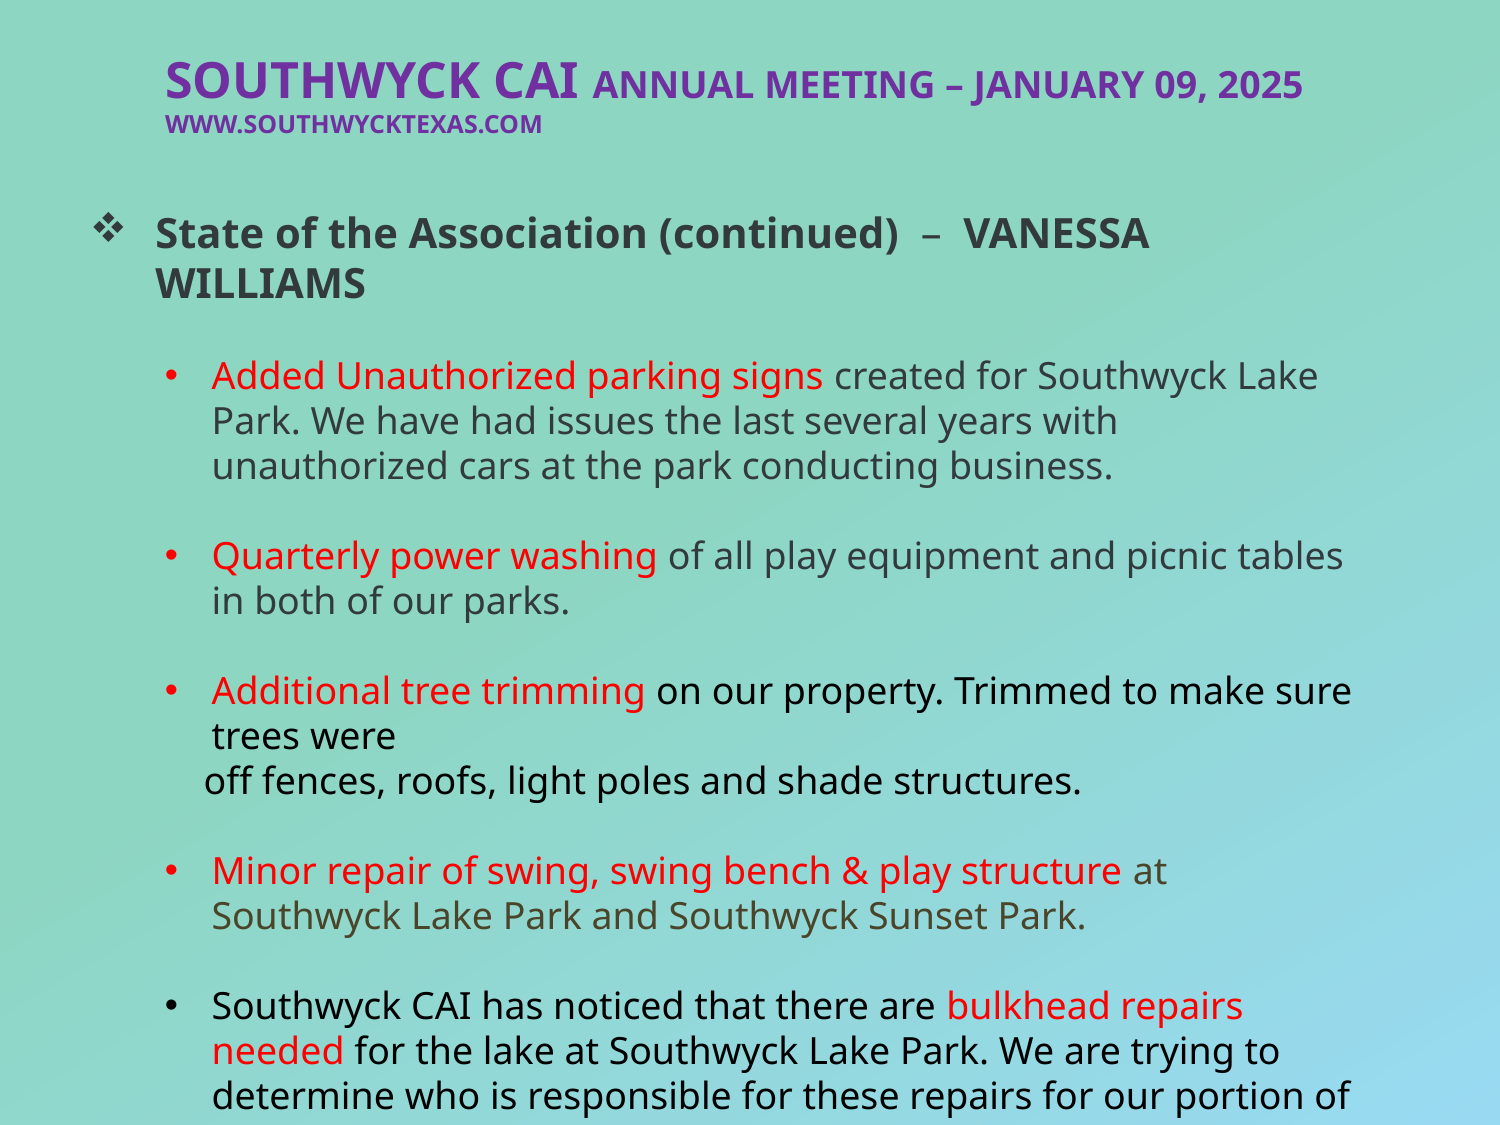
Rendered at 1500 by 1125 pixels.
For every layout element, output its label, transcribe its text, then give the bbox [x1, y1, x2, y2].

text_box State of the Association (continued) – VANESSA WILLIAMS Added Unauthorized parking signs created for Southwyck Lake Park. We have had issues the last several years with unauthorized cars at the park conducting business. Quarterly power washing of all play equipment and picnic tables in both of our parks. Additional tree trimming on our property. Trimmed to make sure trees were off fences, roofs, light poles and shade structures. Minor repair of swing, swing bench & play structure at Southwyck Lake Park and Southwyck Sunset Park. Southwyck CAI has noticed that there are bulkhead repairs needed for the lake at Southwyck Lake Park. We are trying to determine who is responsible for these repairs for our portion of the lake. [75, 199, 1375, 1125]
text_box SOUTHWYCK CAI ANNUAL MEETING – JANUARY 09, 2025 WWW.SOUTHWYCKTEXAS.COM [150, 0, 1400, 188]
